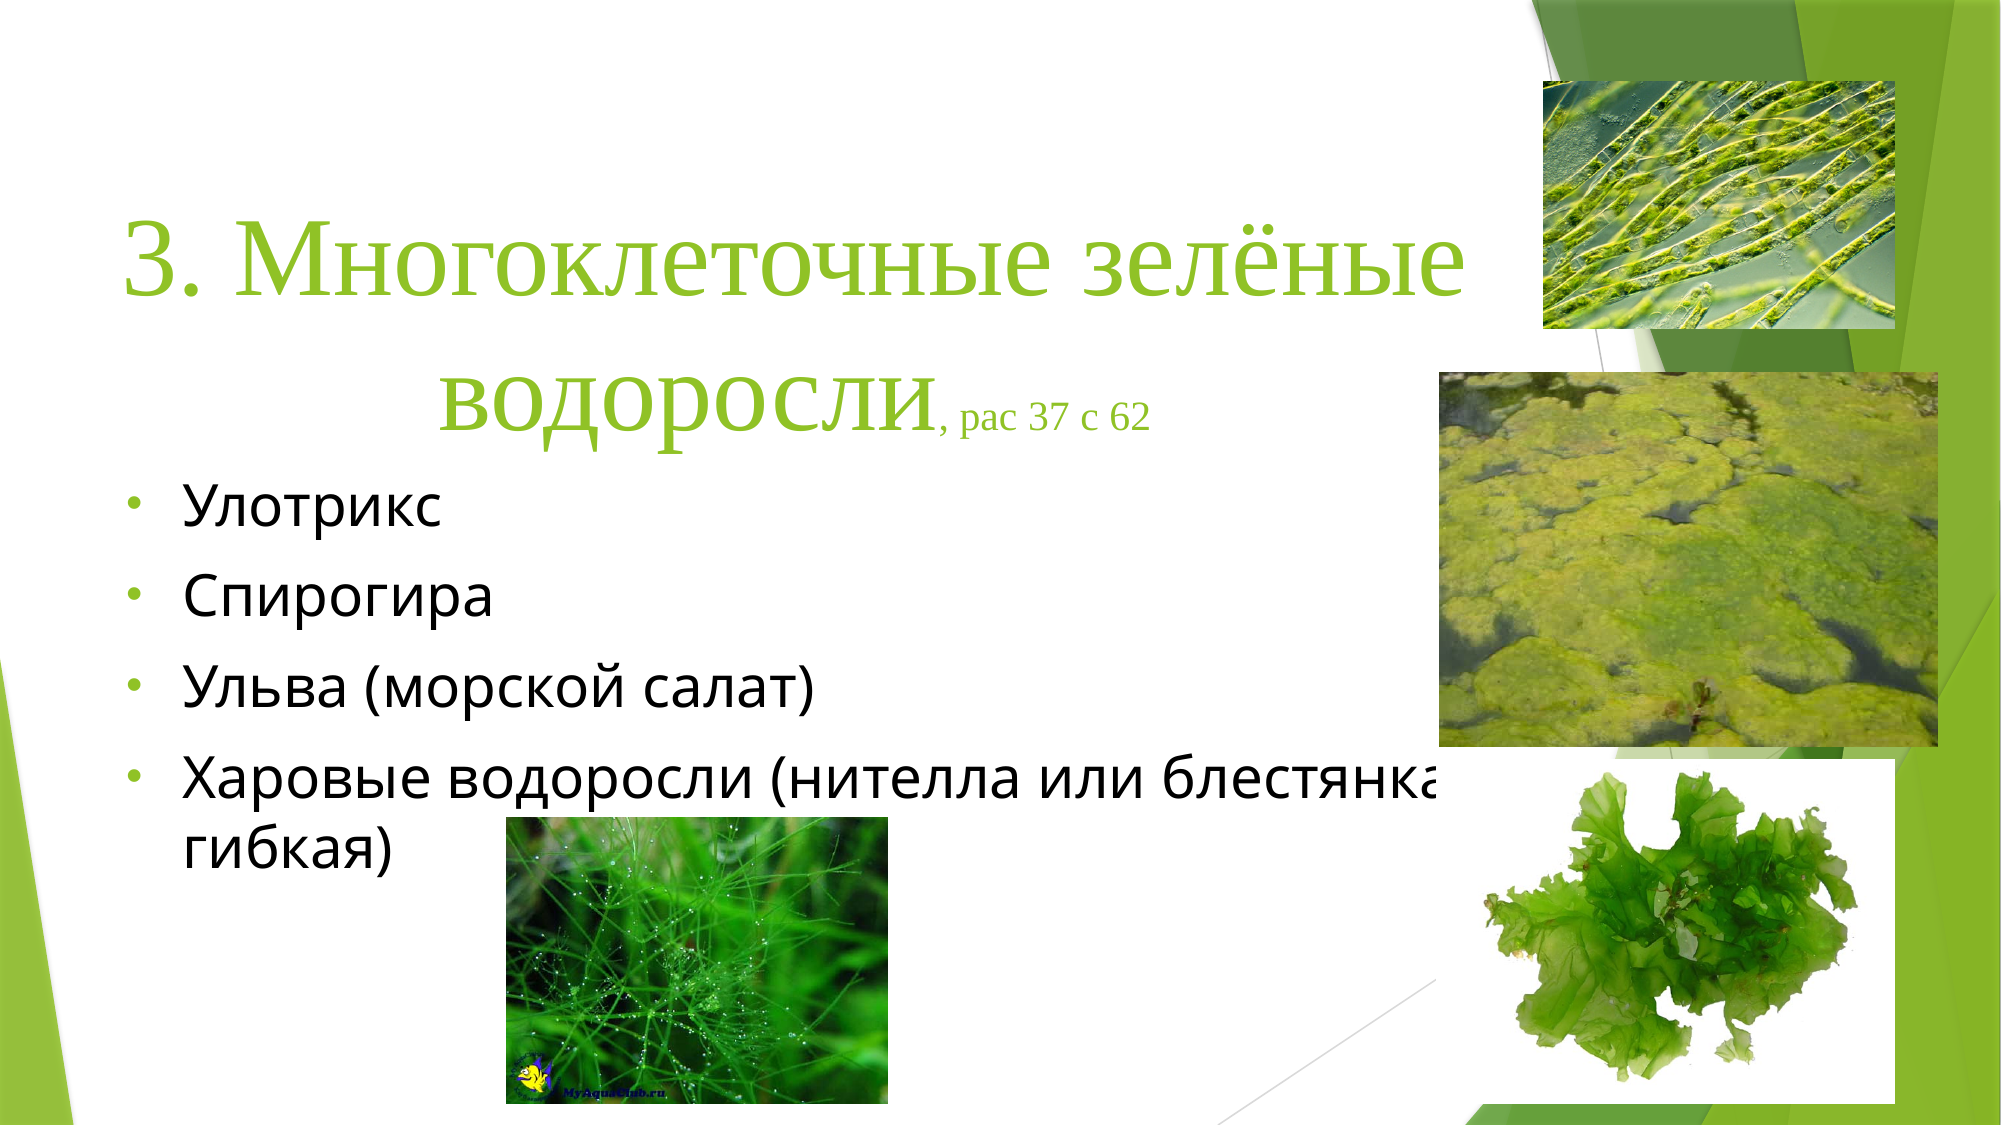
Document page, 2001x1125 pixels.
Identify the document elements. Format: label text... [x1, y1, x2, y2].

list Улотрикс Спирогира Ульва (морской салат) Харовые водоросли (нителла или блестянка гибкая) [111, 460, 1445, 934]
title 3. Многоклеточные зелёные водоросли, рас 37 с 62 [89, 160, 1500, 461]
picture [505, 817, 889, 1105]
picture [1542, 80, 1896, 330]
picture [1435, 759, 1896, 1105]
picture [1439, 372, 1939, 747]
